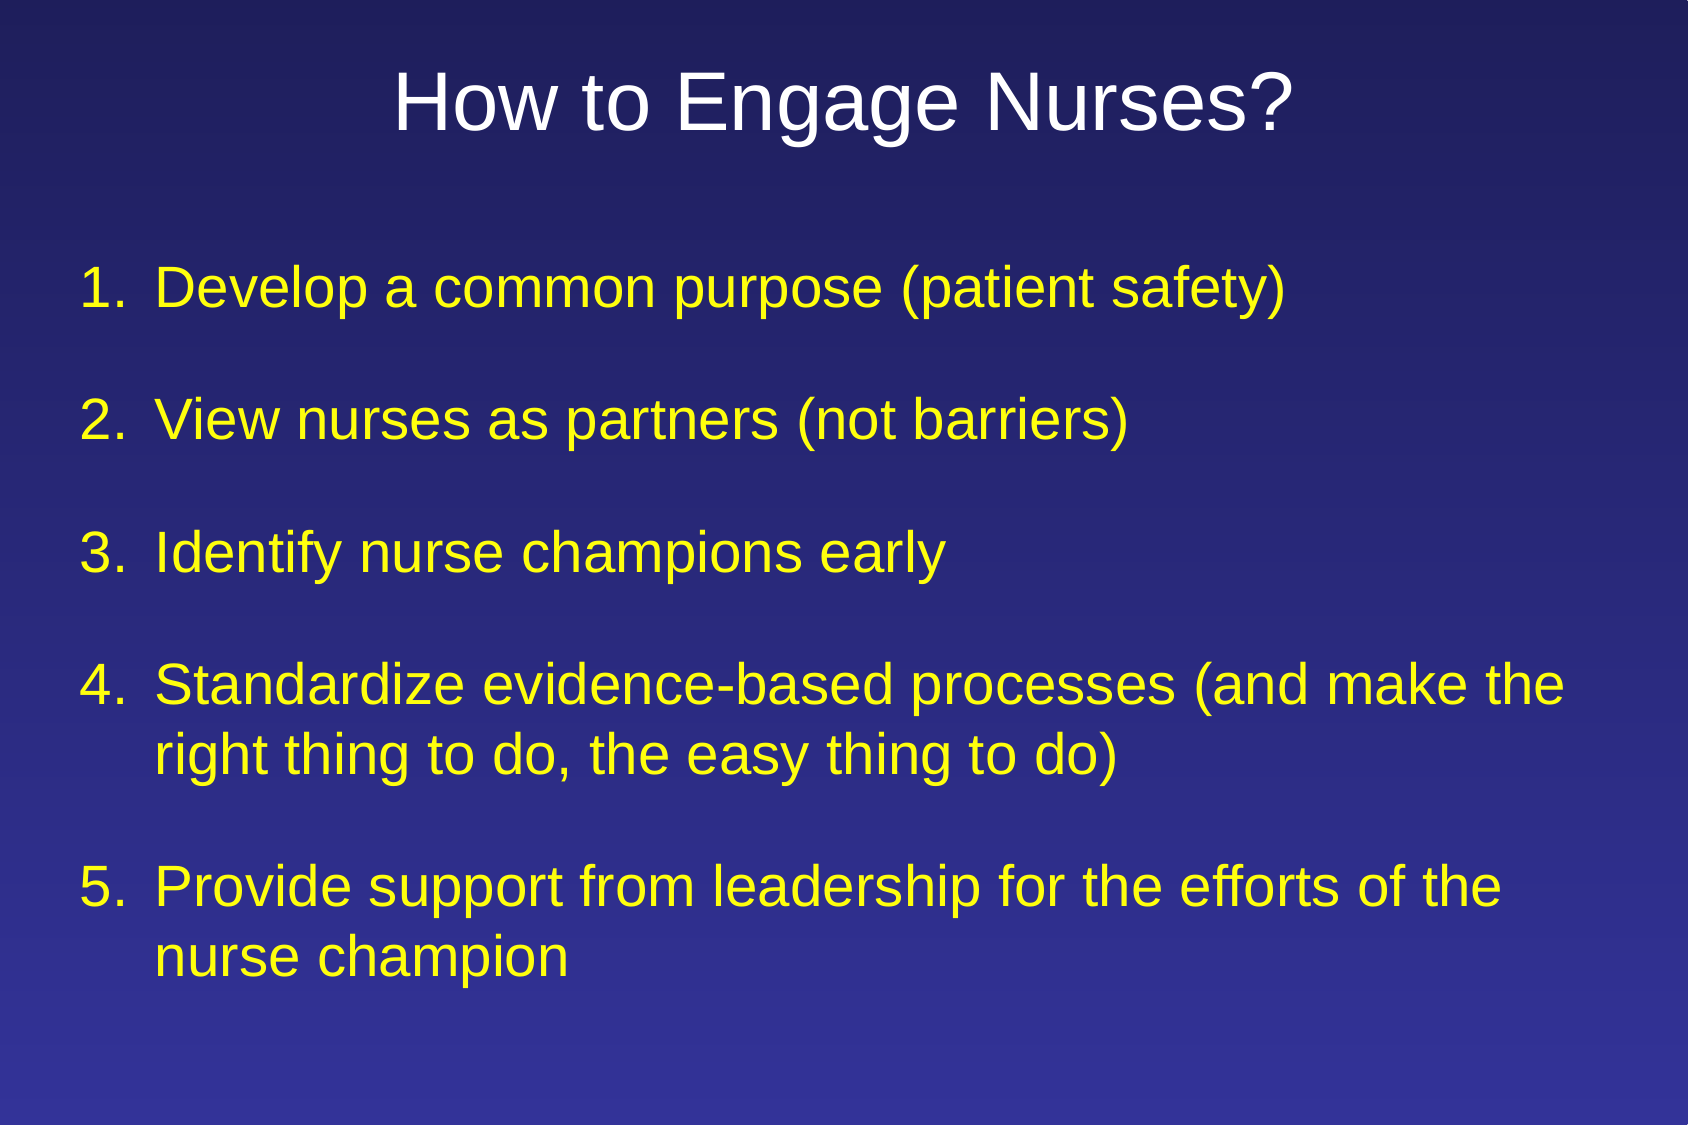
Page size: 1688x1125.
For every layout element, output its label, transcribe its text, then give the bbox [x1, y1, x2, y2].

title How to Engage Nurses? [0, 26, 1688, 215]
list Develop a common purpose (patient safety) View nurses as partners (not barriers) Identify nurse champions early Standardize evidence-based processes (and make the right thing to do, the easy thing to do) Provide support from leadership for the efforts of the nurse champion [64, 240, 1639, 976]
